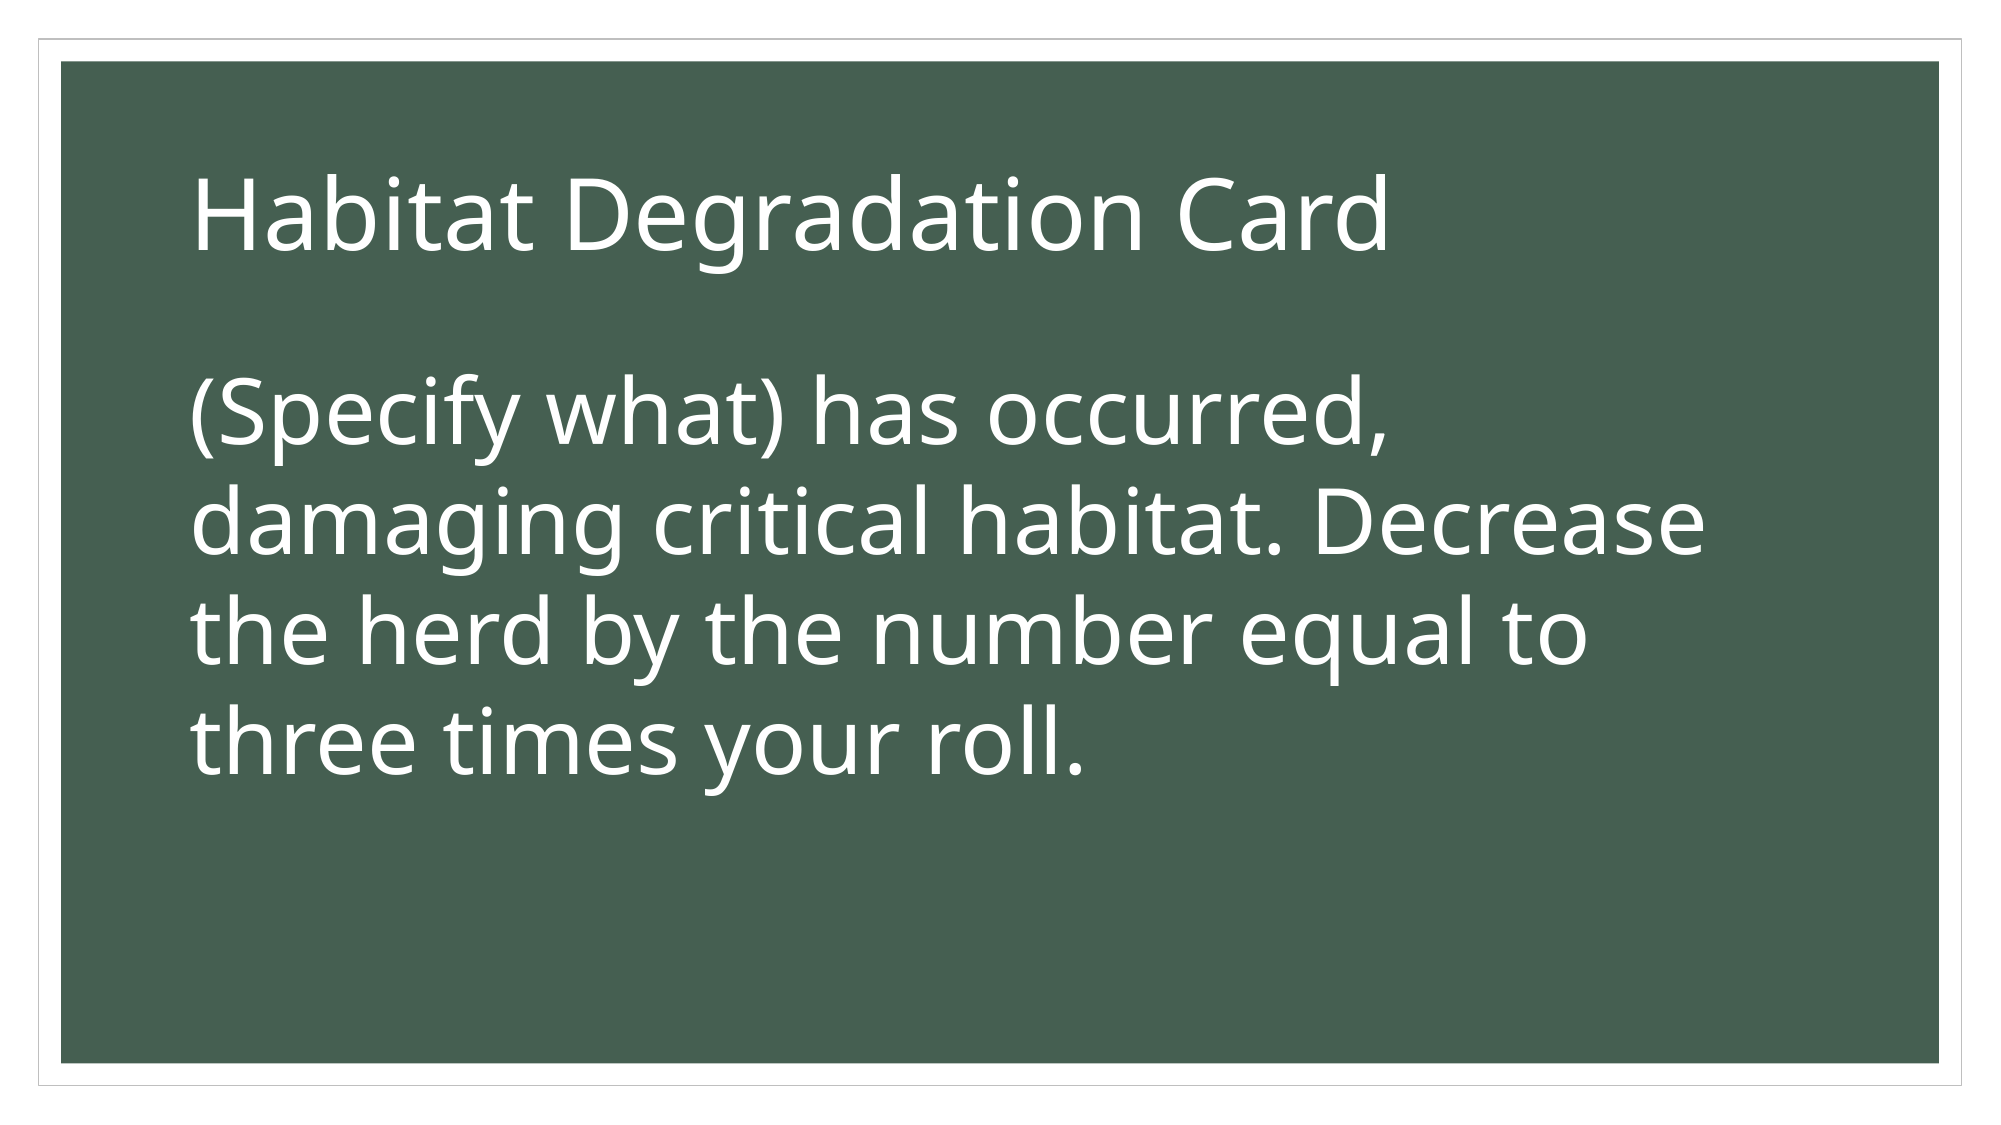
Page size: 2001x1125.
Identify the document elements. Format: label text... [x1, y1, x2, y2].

title Habitat Degradation Card [174, 105, 1825, 331]
list (Specify what) has occurred, damaging critical habitat. Decrease the herd by the number equal to three times your roll. [174, 345, 1825, 990]
